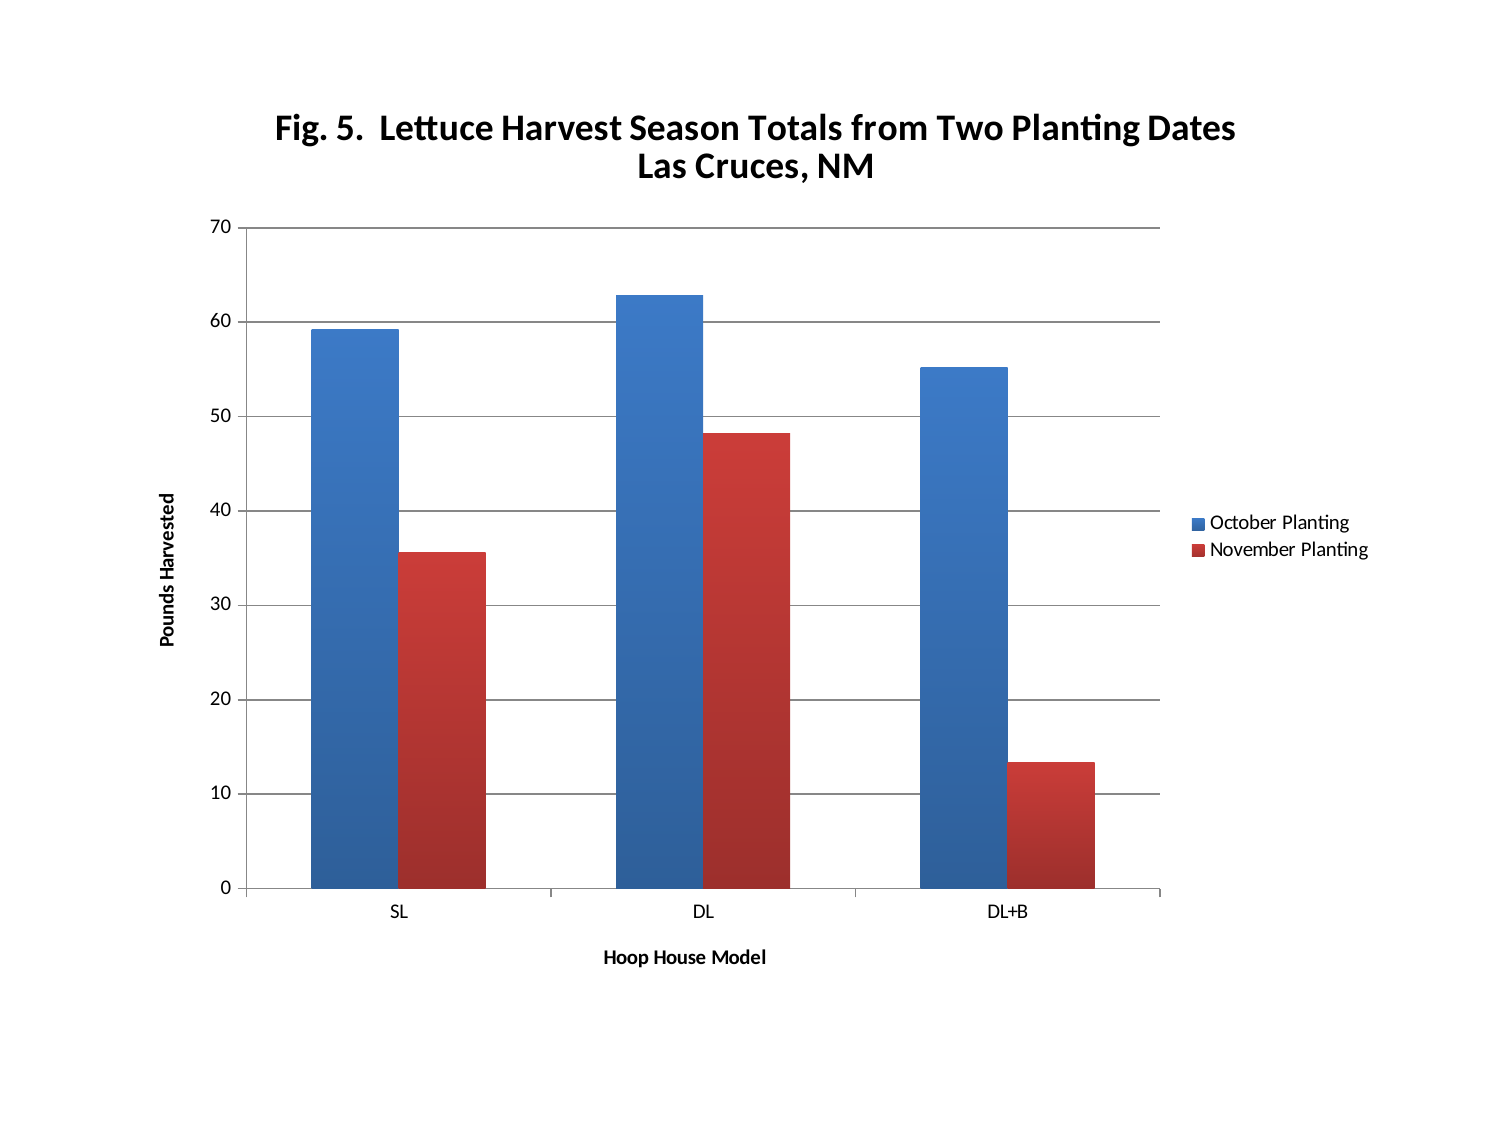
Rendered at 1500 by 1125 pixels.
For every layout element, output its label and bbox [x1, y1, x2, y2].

chart [124, 74, 1388, 1001]
